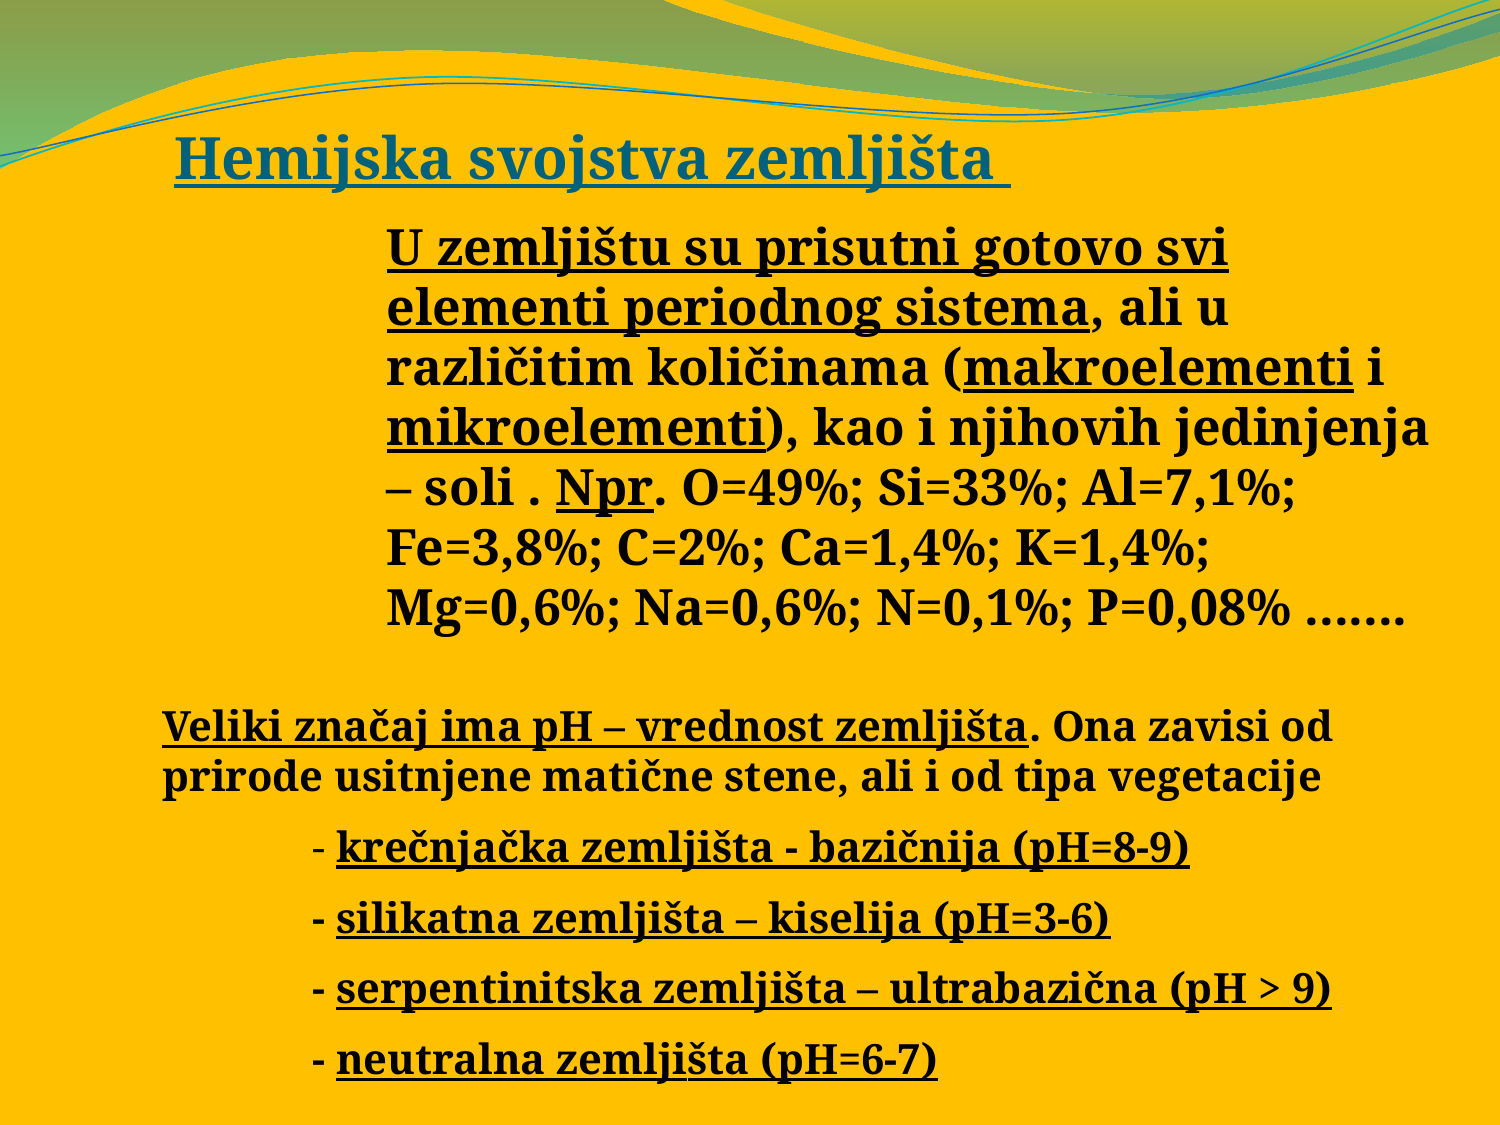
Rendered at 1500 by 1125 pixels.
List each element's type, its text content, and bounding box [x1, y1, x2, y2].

text_box U zemljištu su prisutni gotovo svi elementi periodnog sistema, ali u različitim količinama (makroelementi i mikroelementi), kao i njihovih jedinjenja – soli . Npr. O=49%; Si=33%; Al=7,1%; Fe=3,8%; C=2%; Ca=1,4%; K=1,4%; Mg=0,6%; Na=0,6%; N=0,1%; P=0,08% ....... [372, 207, 1459, 643]
text_box Hemijska svojstva zemljišta [159, 113, 1365, 199]
text_box Veliki značaj ima pH – vrednost zemljišta. Ona zavisi od prirode usitnjene matične stene, ali i od tipa vegetacije - krečnjačka zemljišta - bazičnija (pH=8-9) - silikatna zemljišta – kiselija (pH=3-6) - serpentinitska zemljišta – ultrabazična (pH > 9) - neutralna zemljišta (pH=6-7) [147, 692, 1447, 1091]
